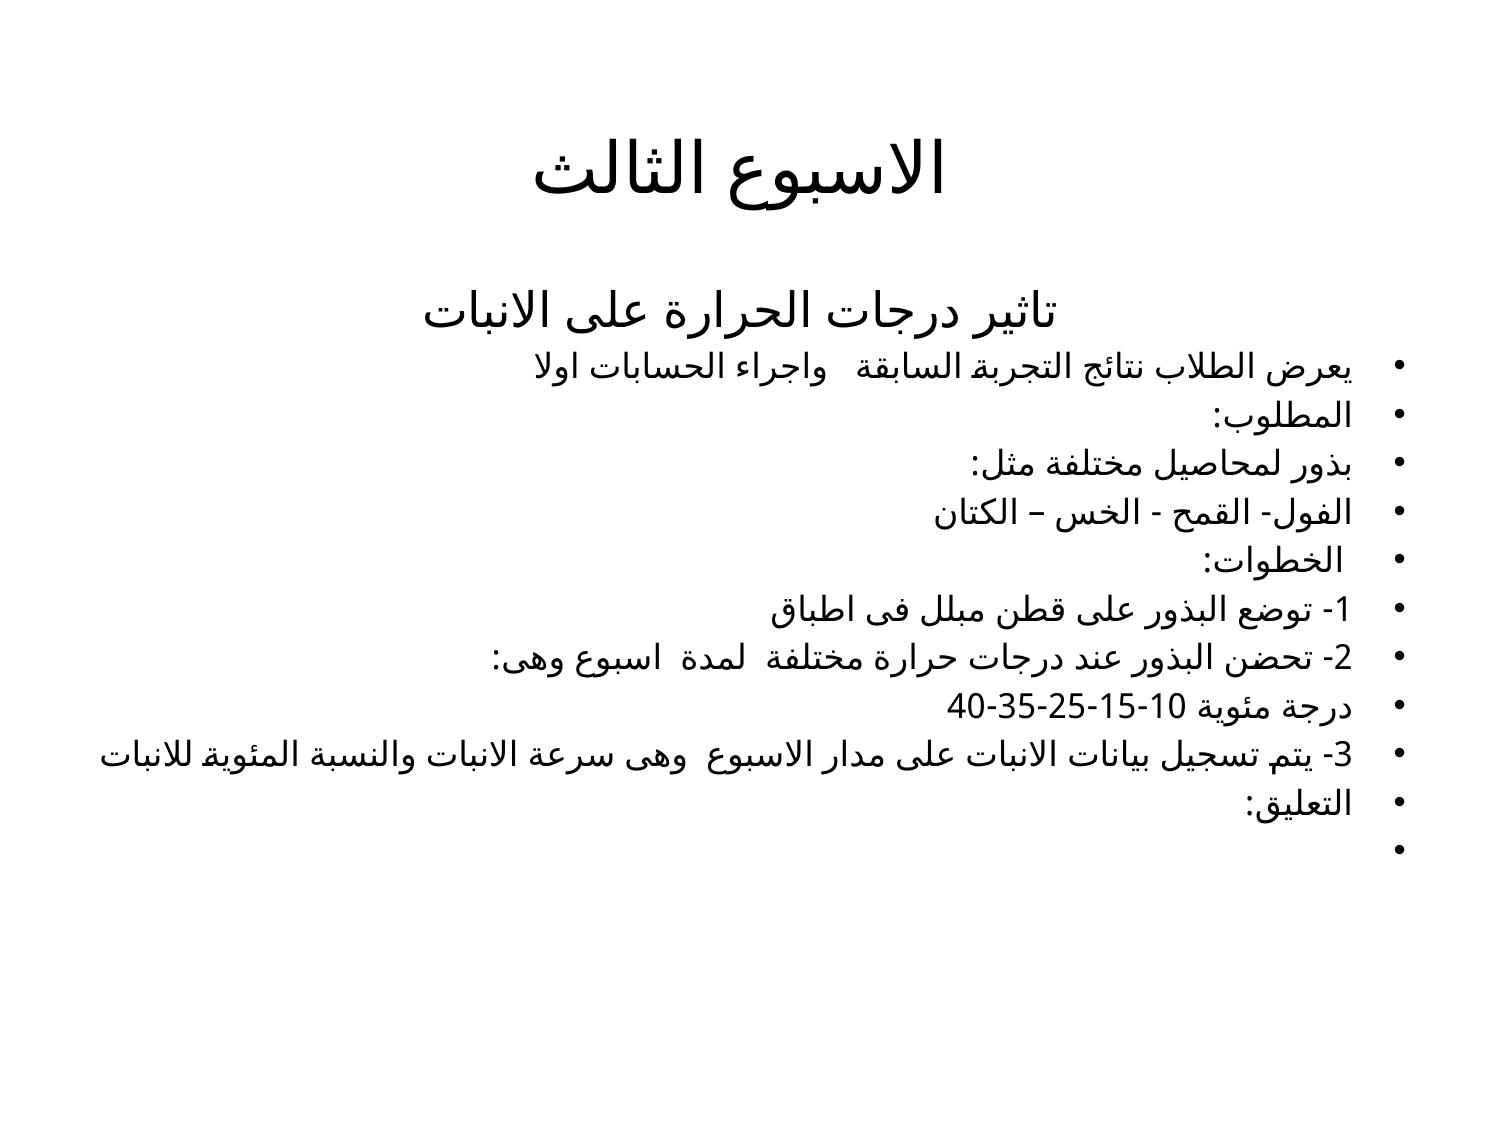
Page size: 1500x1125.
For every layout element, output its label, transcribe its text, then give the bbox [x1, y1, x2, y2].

list تاثير درجات الحرارة على الانبات يعرض الطلاب نتائج التجربة السابقة واجراء الحسابات اولا المطلوب: بذور لمحاصيل مختلفة مثل: الفول- القمح - الخس – الكتان الخطوات: 1- توضع البذور على قطن مبلل فى اطباق 2- تحضن البذور عند درجات حرارة مختلفة لمدة اسبوع وهى: درجة مئوية 10-15-25-35-40 3- يتم تسجيل بيانات الانبات على مدار الاسبوع وهى سرعة الانبات والنسبة المئوية للانبات التعليق: [64, 219, 1415, 963]
title الاسبوع الثالث [64, 113, 1415, 219]
